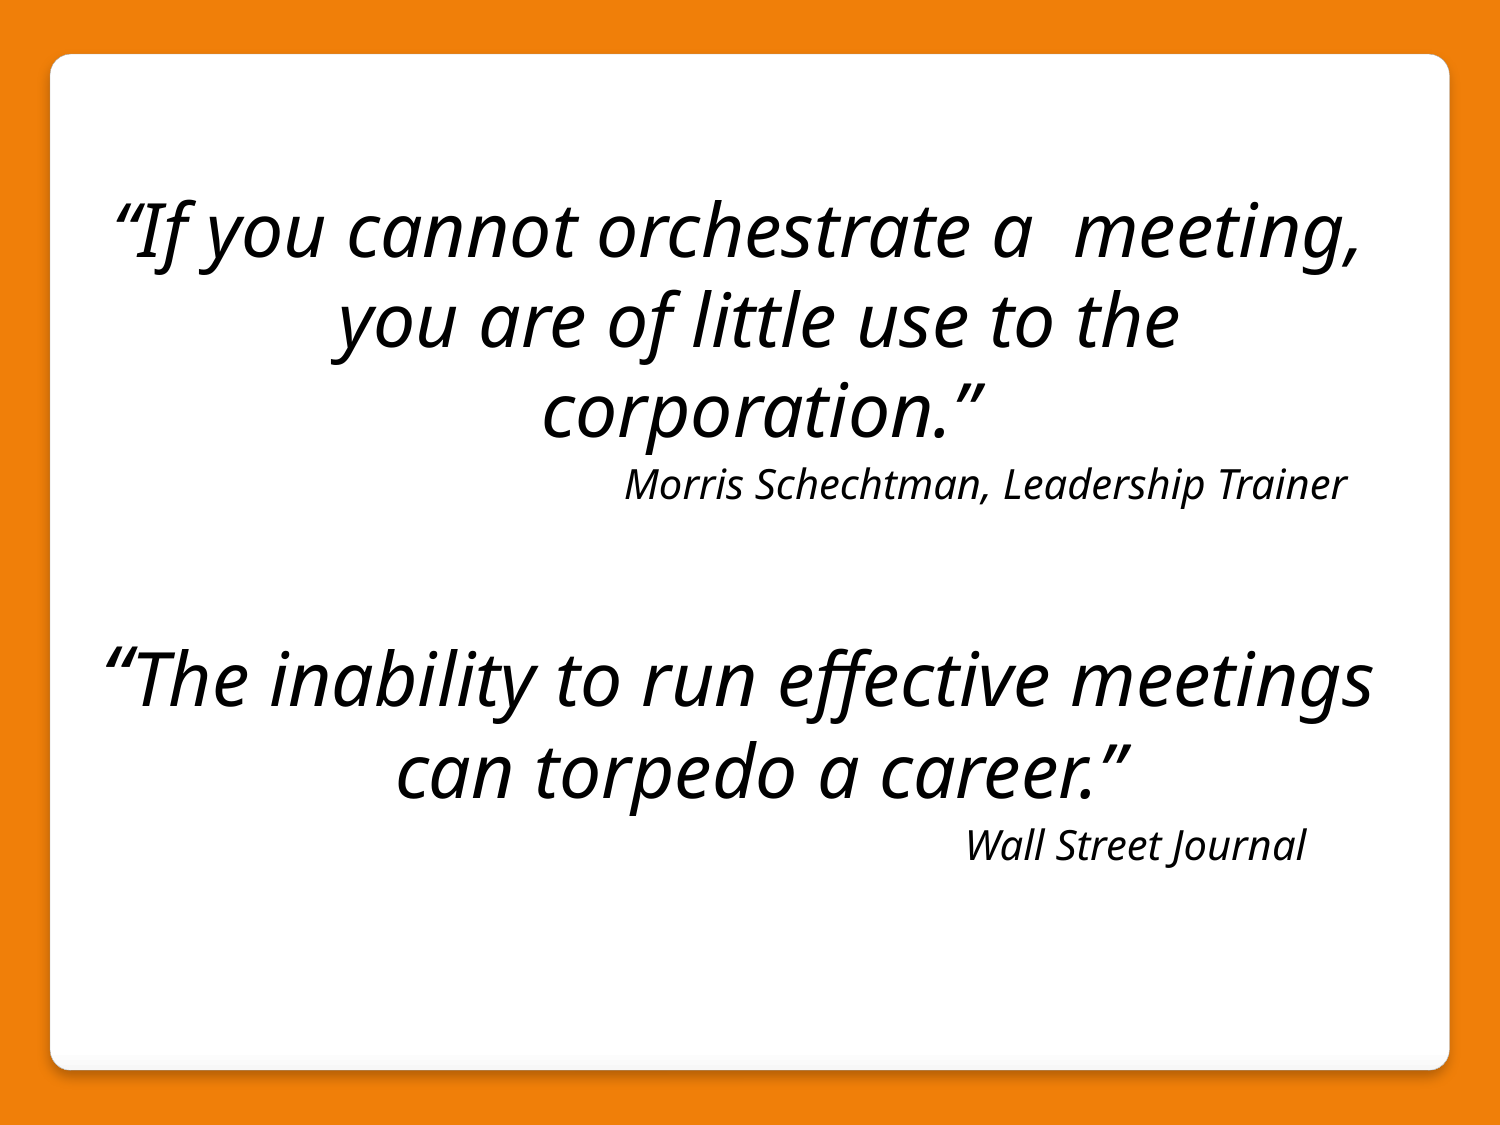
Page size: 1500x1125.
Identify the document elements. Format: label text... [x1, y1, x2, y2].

list “If you cannot orchestrate a meeting, you are of little use to the corporation.” Morris Schechtman, Leadership Trainer “The inability to run effective meetings can torpedo a career.” Wall Street Journal [62, 62, 1400, 1043]
